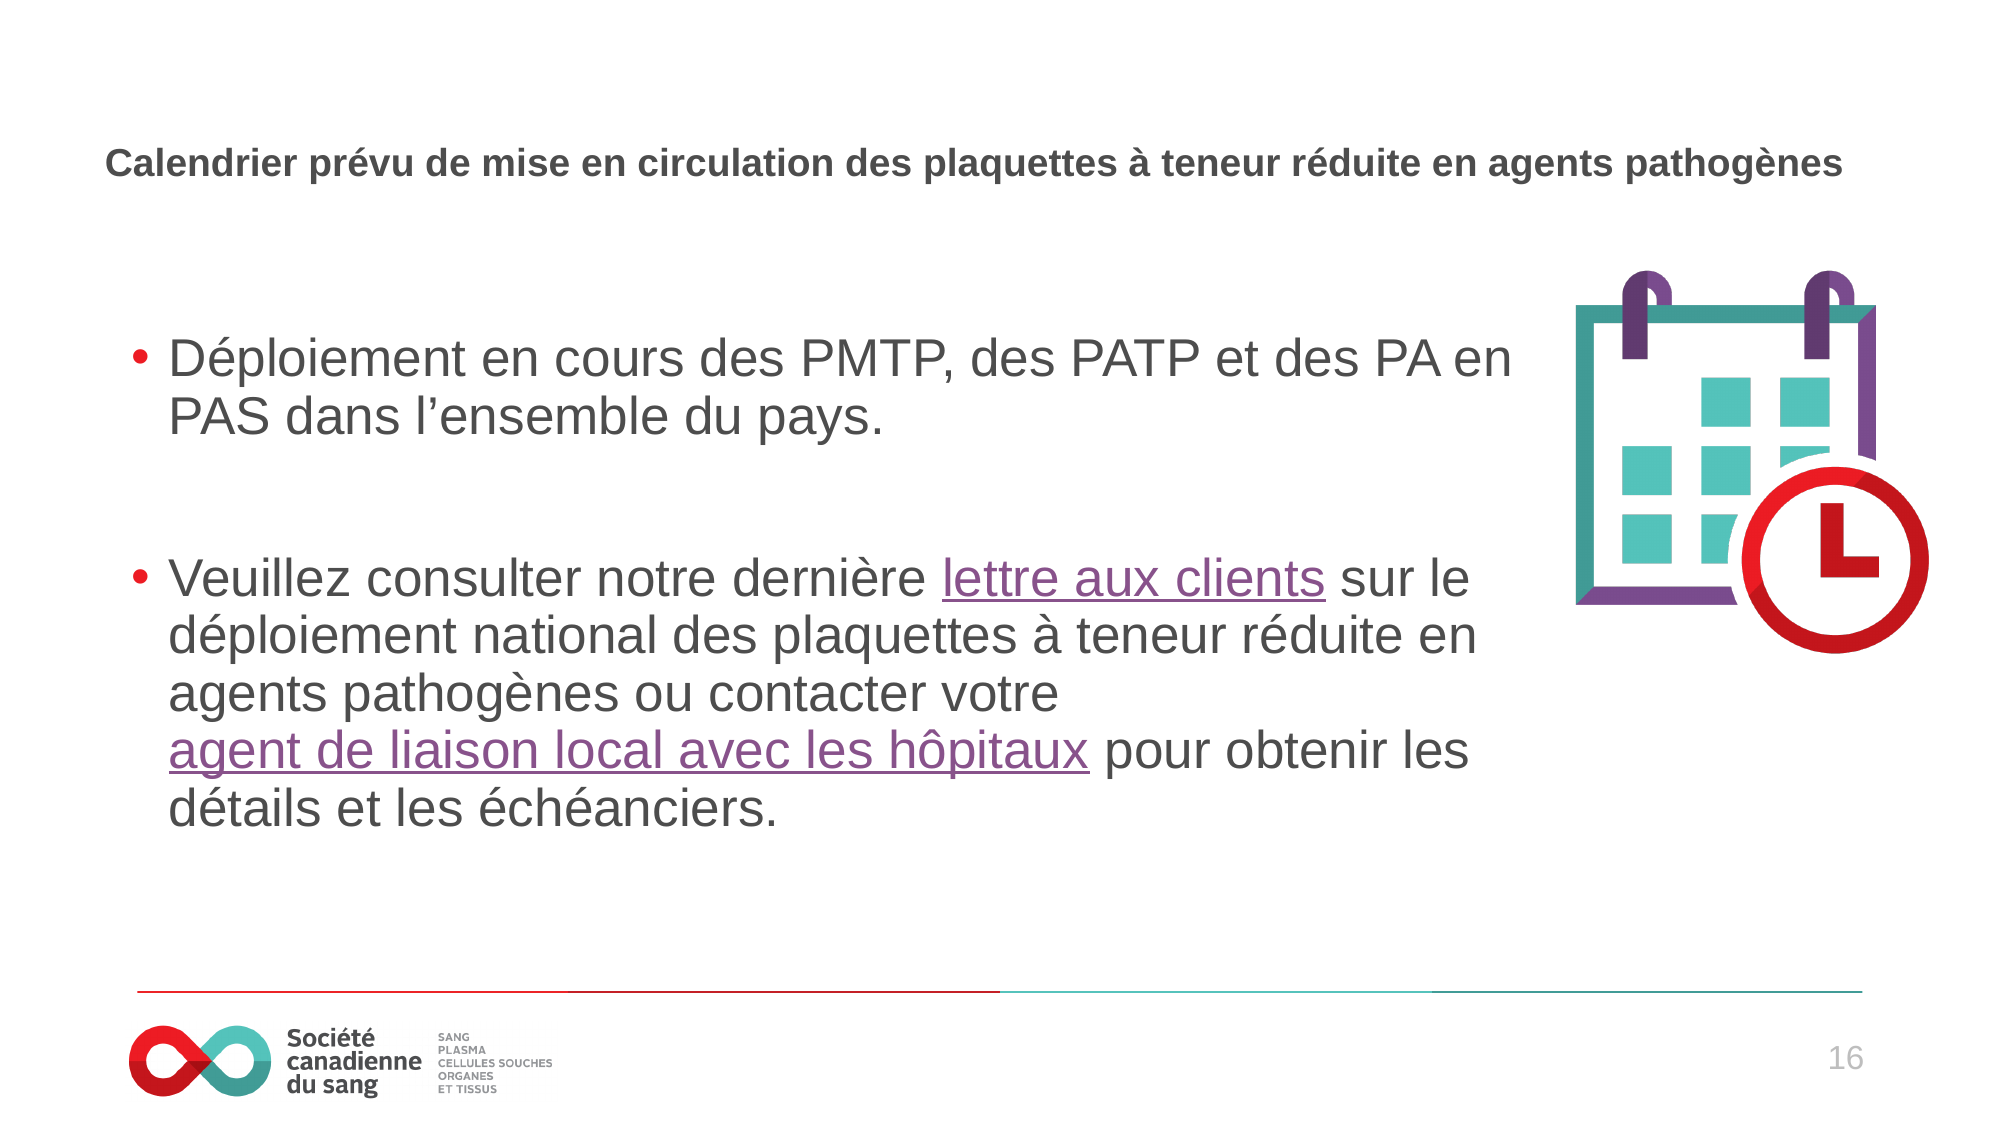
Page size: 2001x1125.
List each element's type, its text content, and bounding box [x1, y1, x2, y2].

picture [125, 1021, 558, 1102]
list Déploiement en cours des PMTP, des PATP et des PA en PAS dans l’ensemble du pays. Veuillez consulter notre dernière lettre aux clients sur le déploiement national des plaquettes à teneur réduite en agents pathogènes ou contacter votre agent de liaison local avec les hôpitaux pour obtenir les détails et les échéanciers. [116, 183, 1582, 986]
title Calendrier prévu de mise en circulation des plaquettes à teneur réduite en agents pathogènes [89, 92, 1884, 193]
picture [1516, 231, 1976, 691]
